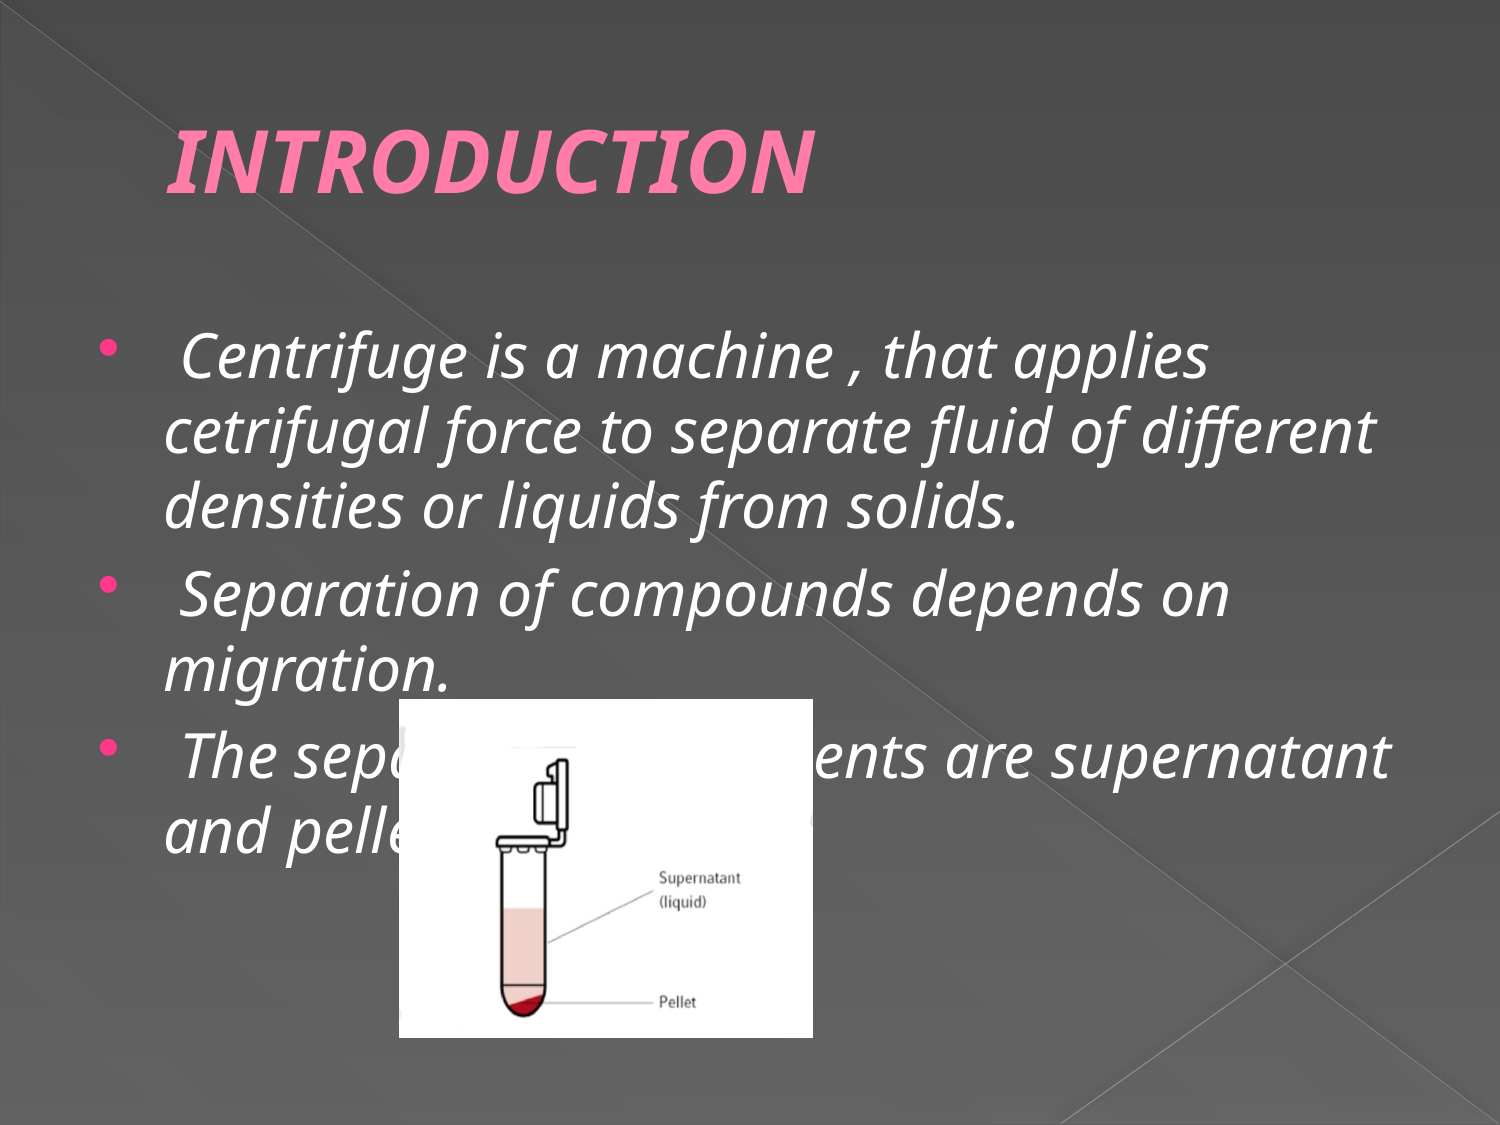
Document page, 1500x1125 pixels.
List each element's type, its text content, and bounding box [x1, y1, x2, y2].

list Centrifuge is a machine , that applies cetrifugal force to separate fluid of different densities or liquids from solids. Separation of compounds depends on migration. The separated components are supernatant and pellet. [75, 308, 1425, 1059]
picture [399, 699, 813, 1038]
title INTRODUCTION [75, 43, 1425, 274]
